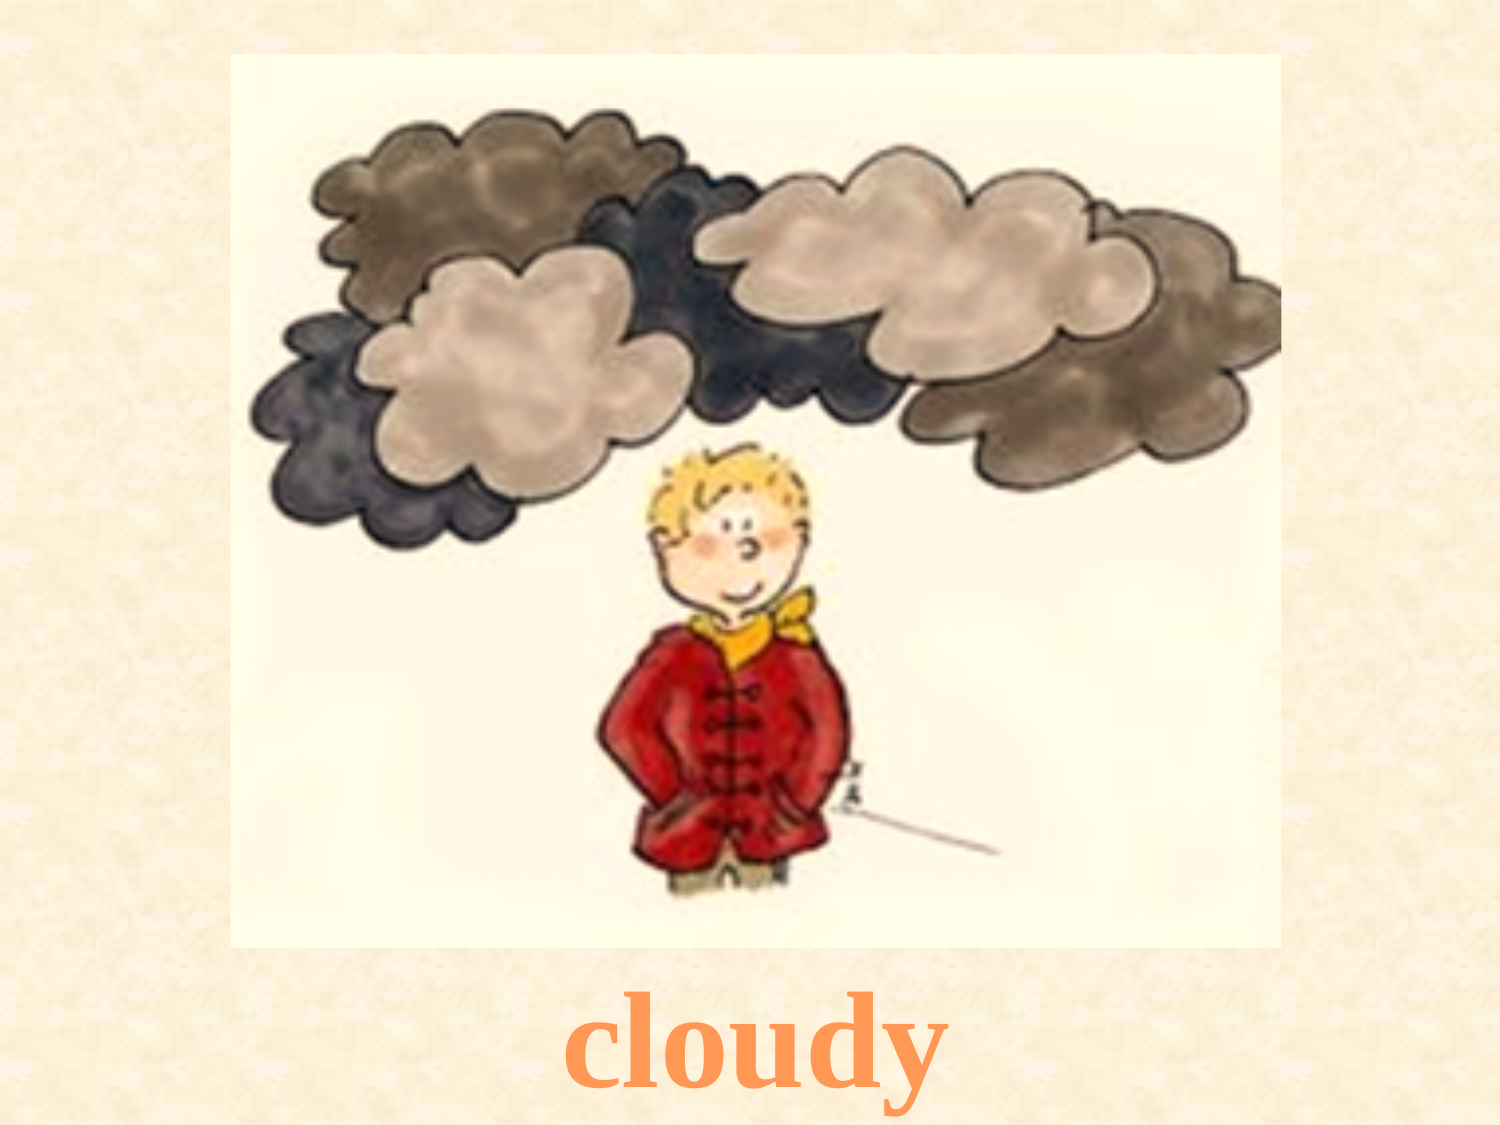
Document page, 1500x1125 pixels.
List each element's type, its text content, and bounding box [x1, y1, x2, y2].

picture [0, 0, 1500, 1125]
text_box cloudy [545, 957, 966, 1123]
